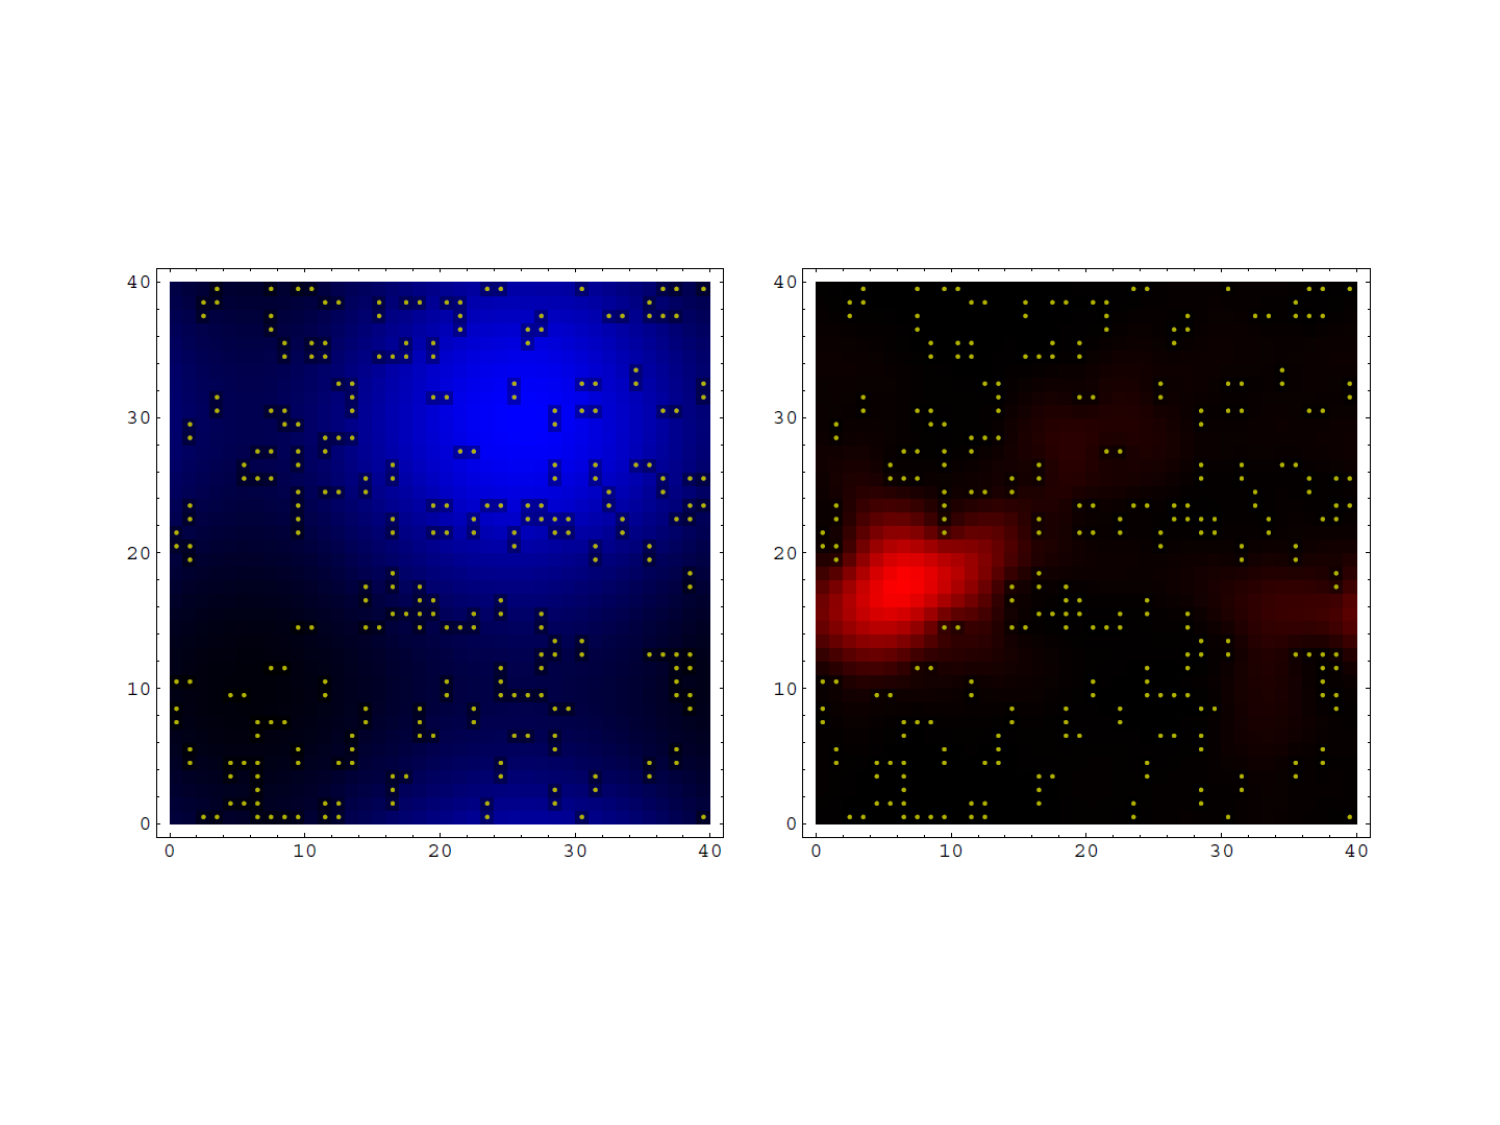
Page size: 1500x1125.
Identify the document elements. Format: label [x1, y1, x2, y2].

picture [125, 265, 1375, 860]
